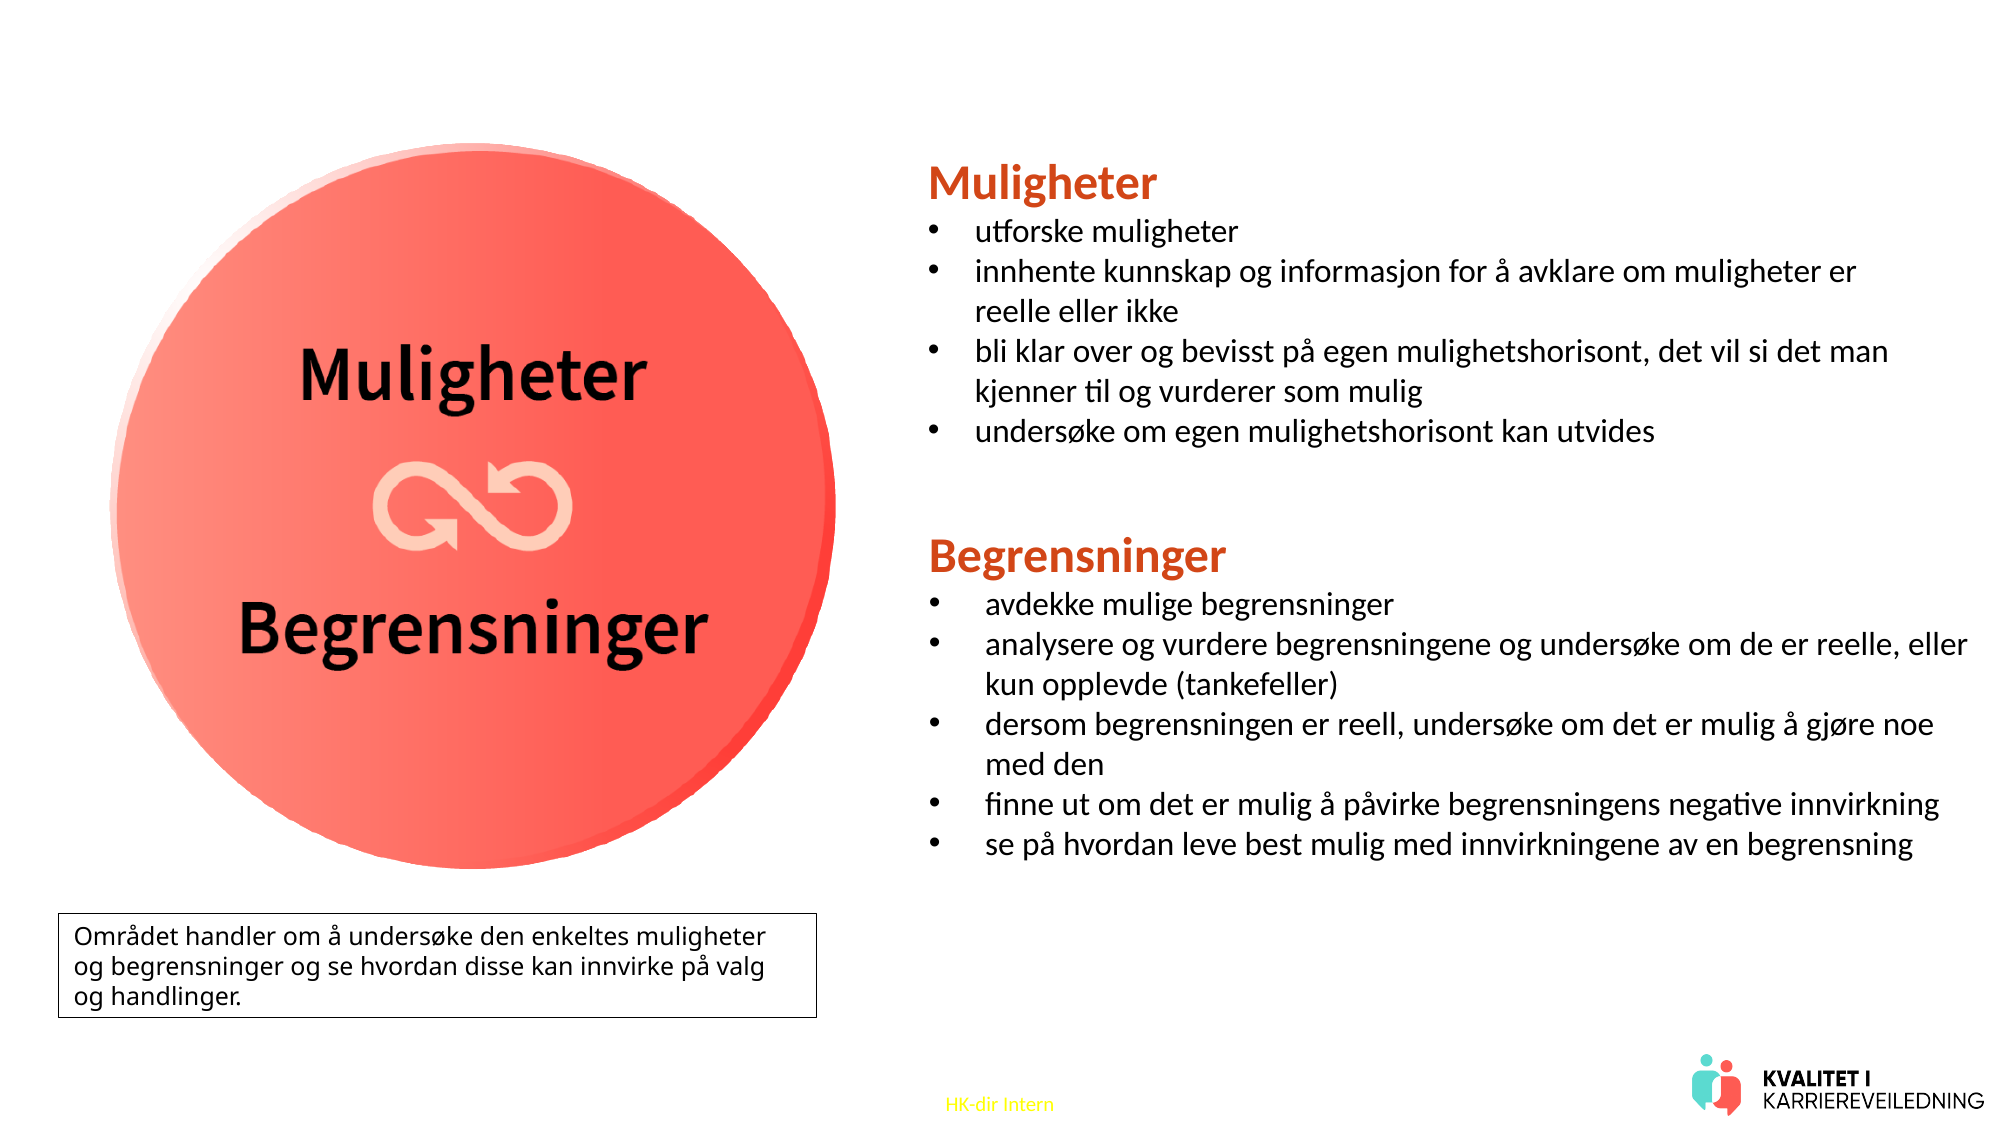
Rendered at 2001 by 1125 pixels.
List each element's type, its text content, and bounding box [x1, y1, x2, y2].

picture [97, 142, 856, 884]
picture [1692, 1054, 1984, 1116]
text_box Begrensninger avdekke mulige begrensninger analysere og vurdere begrensningene og undersøke om de er reelle, eller kun opplevde (tankefeller) dersom begrensningen er reell, undersøke om det er mulig å gjøre noe med den finne ut om det er mulig å påvirke begrensningens negative innvirkning se på hvordan leve best mulig med innvirkningene av en begrensning [914, 514, 2000, 914]
text_box Området handler om å undersøke den enkeltes muligheter og begrensninger og se hvordan disse kan innvirke på valg og handlinger. [58, 912, 816, 1018]
text_box Muligheter utforske muligheter innhente kunnskap og informasjon for å avklare om muligheter er reelle eller ikke bli klar over og bevisst på egen mulighetshorisont, det vil si det man kjenner til og vurderer som mulig undersøke om egen mulighetshorisont kan utvides [913, 142, 1933, 457]
